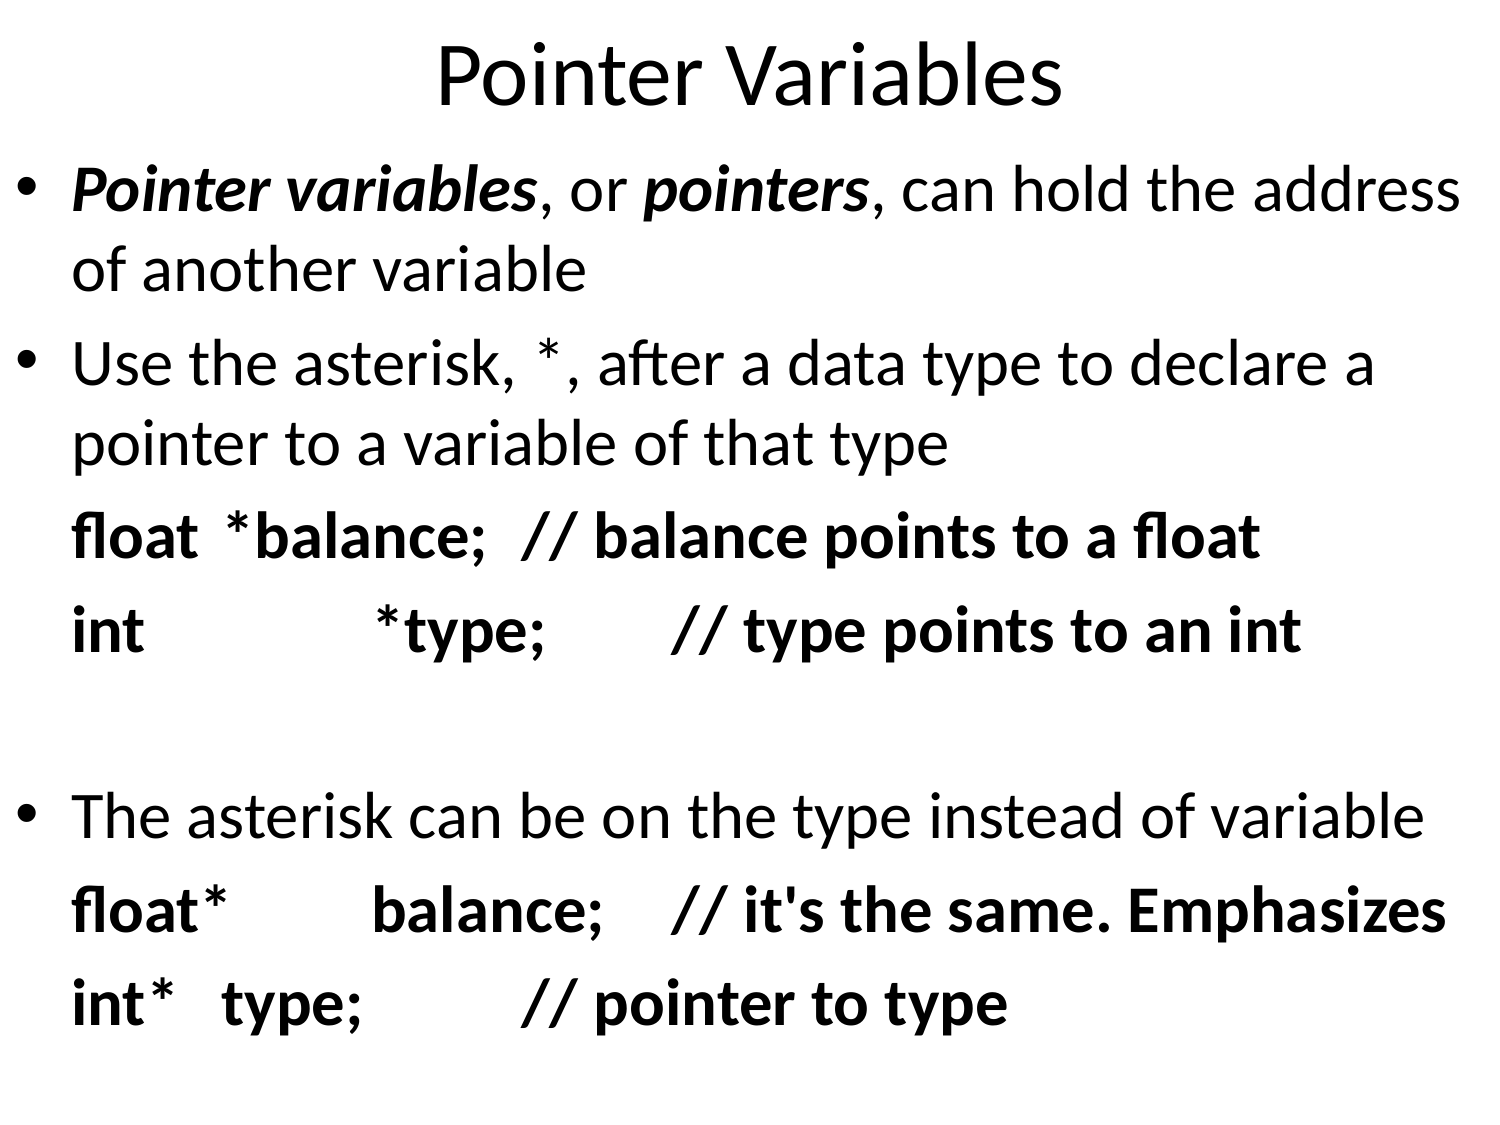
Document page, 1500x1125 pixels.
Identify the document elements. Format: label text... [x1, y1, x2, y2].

title Pointer Variables [0, 0, 1500, 137]
list Pointer variables, or pointers, can hold the address of another variable Use the asterisk, *, after a data type to declare a pointer to a variable of that type float *balance; // balance points to a float int *type; // type points to an int The asterisk can be on the type instead of variable float* balance; // it's the same. Emphasizes int* type; // pointer to type [0, 137, 1500, 1125]
